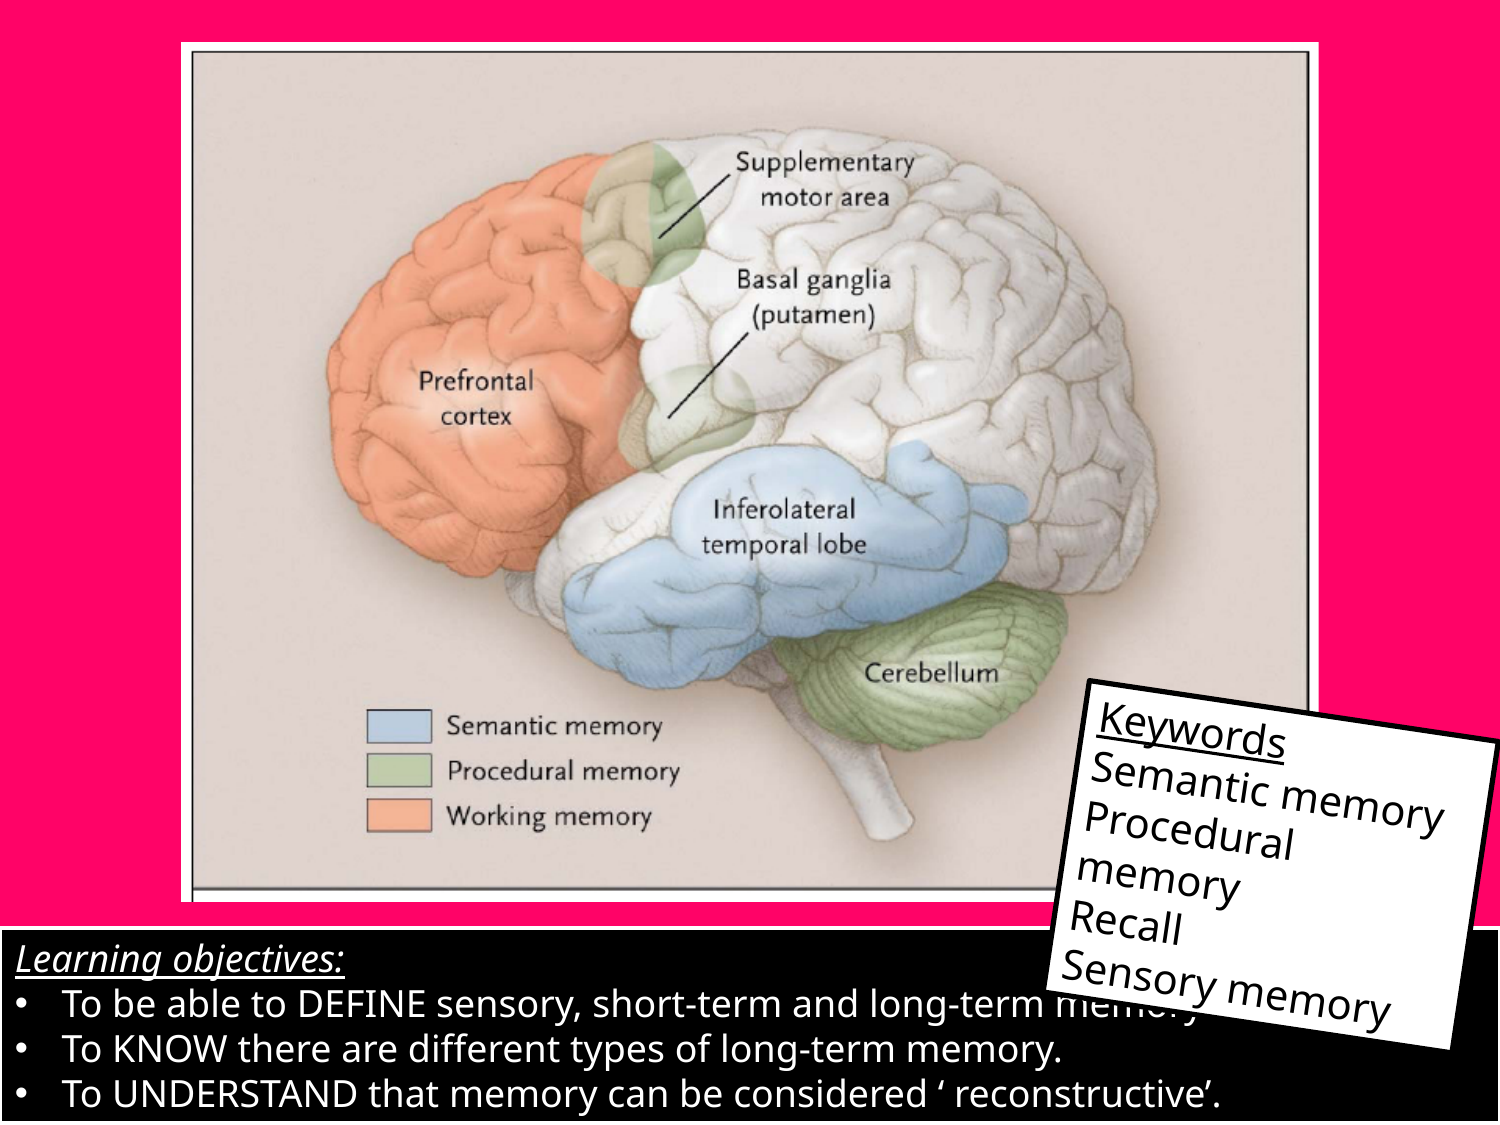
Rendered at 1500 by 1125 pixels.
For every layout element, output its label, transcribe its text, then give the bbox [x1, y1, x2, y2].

picture [180, 42, 1319, 903]
text_box Keywords Semantic memory Procedural memory Recall Sensory memory [1043, 715, 1499, 1053]
text_box Learning objectives: To be able to DEFINE sensory, short-term and long-term memory. To KNOW there are different types of long-term memory. To UNDERSTAND that memory can be considered ‘ reconstructive’. [0, 928, 1500, 1123]
